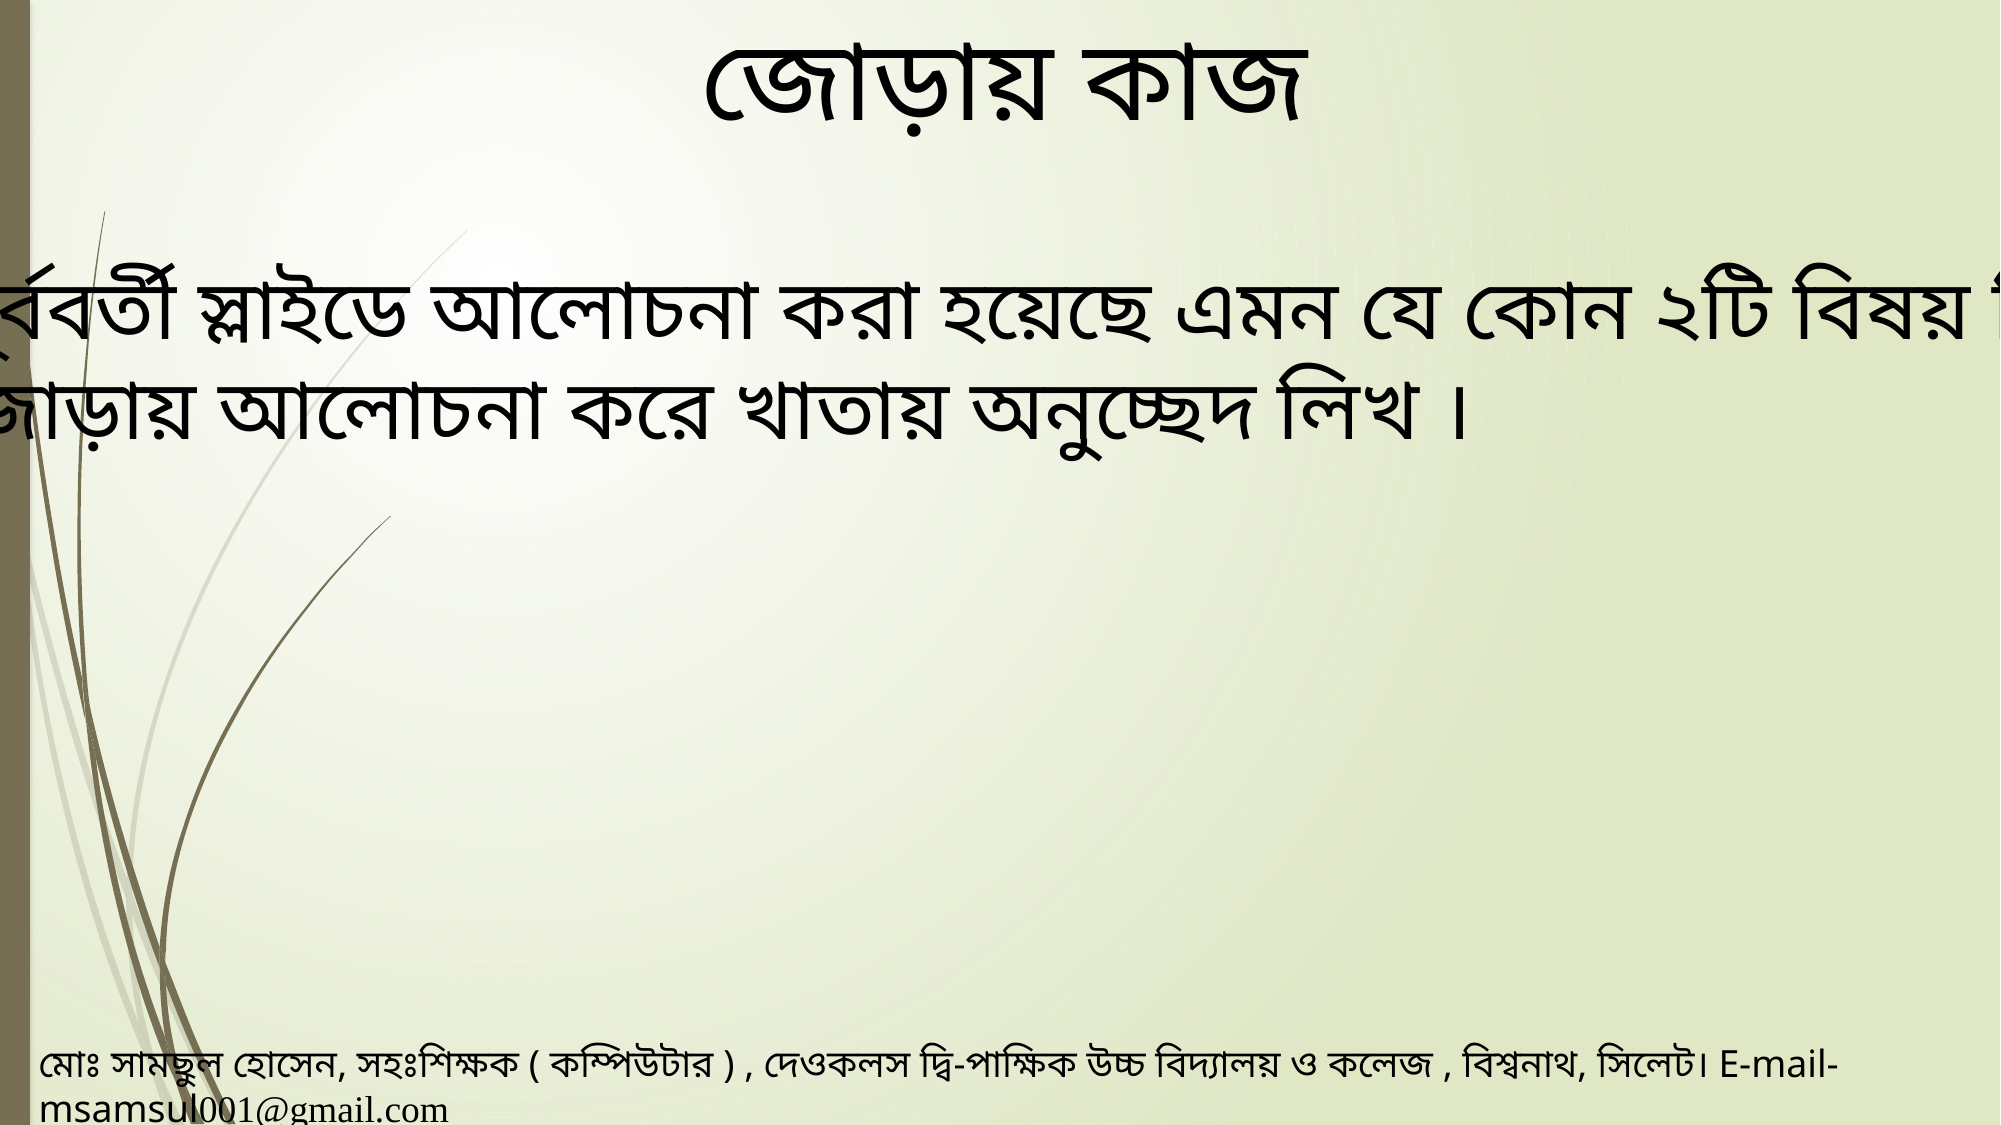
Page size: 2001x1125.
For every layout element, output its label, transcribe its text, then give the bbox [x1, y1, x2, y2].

text_box পূর্ববর্তী স্লাইডে আলোচনা করা হয়েছে এমন যে কোন ২টি বিষয় নিয়ে জোড়ায় আলোচনা করে খাতায় অনুচ্ছেদ লিখ । [0, 248, 2000, 464]
text_box জোড়ায় কাজ [686, 0, 1323, 150]
